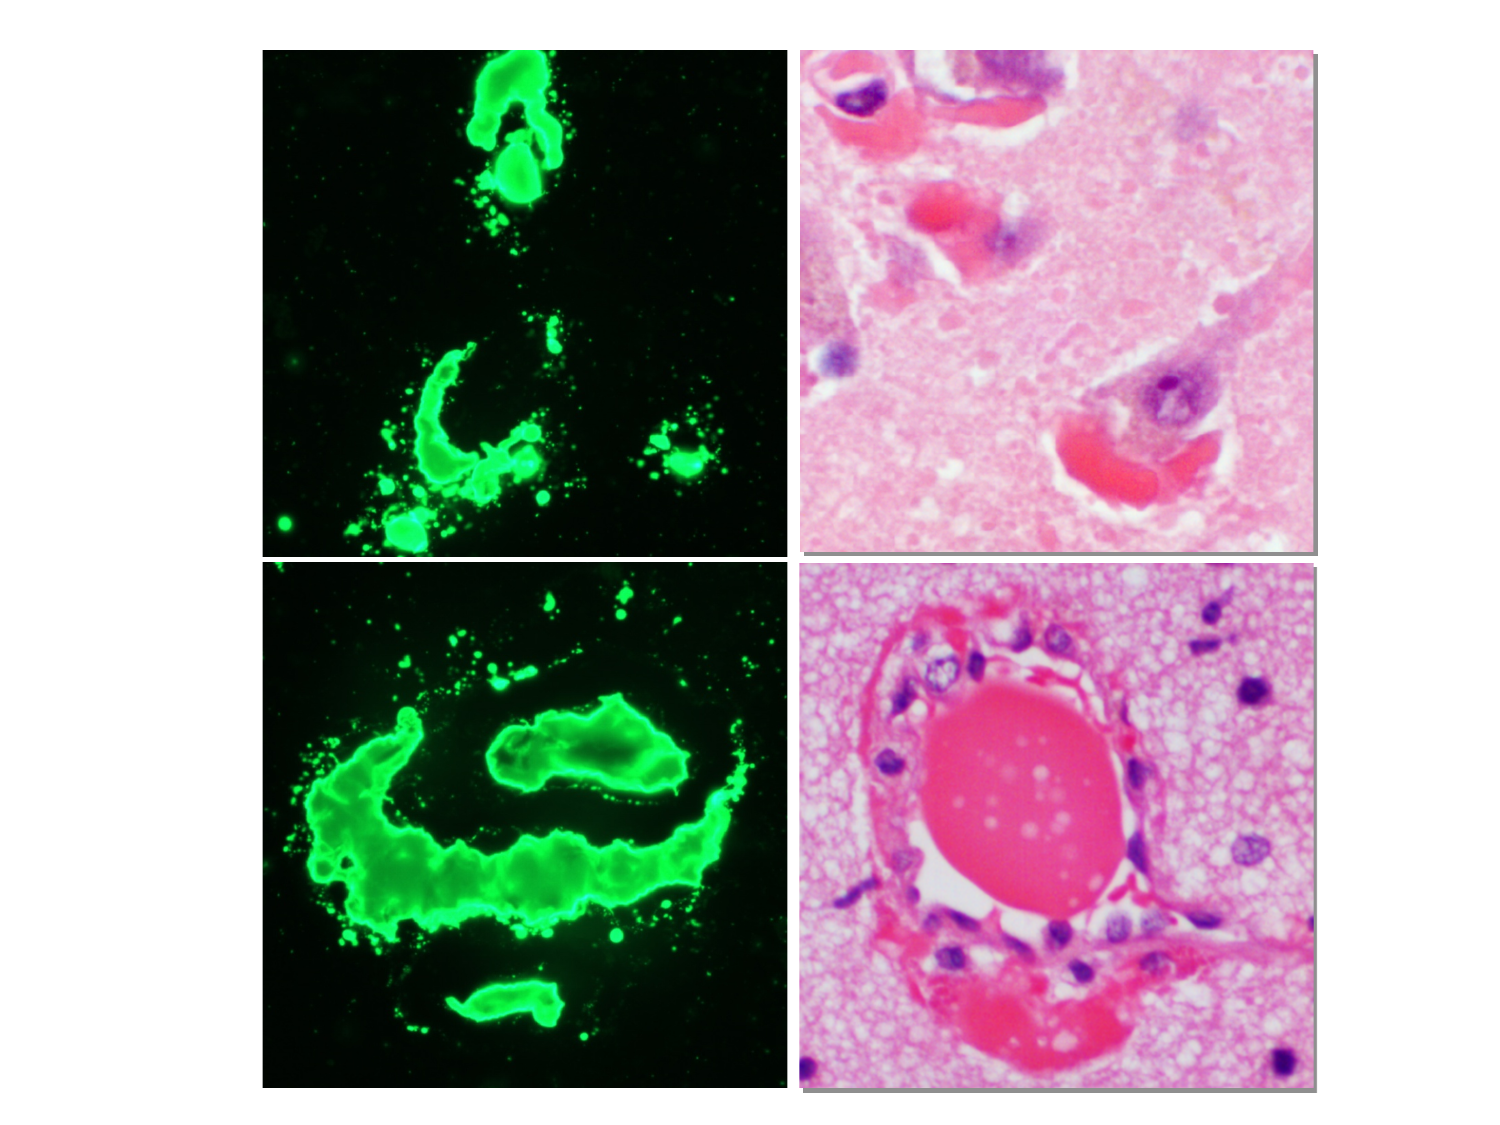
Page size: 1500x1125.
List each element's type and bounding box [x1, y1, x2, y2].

picture [799, 49, 1314, 552]
picture [799, 562, 1315, 1089]
picture [262, 49, 788, 557]
picture [262, 562, 788, 1088]
